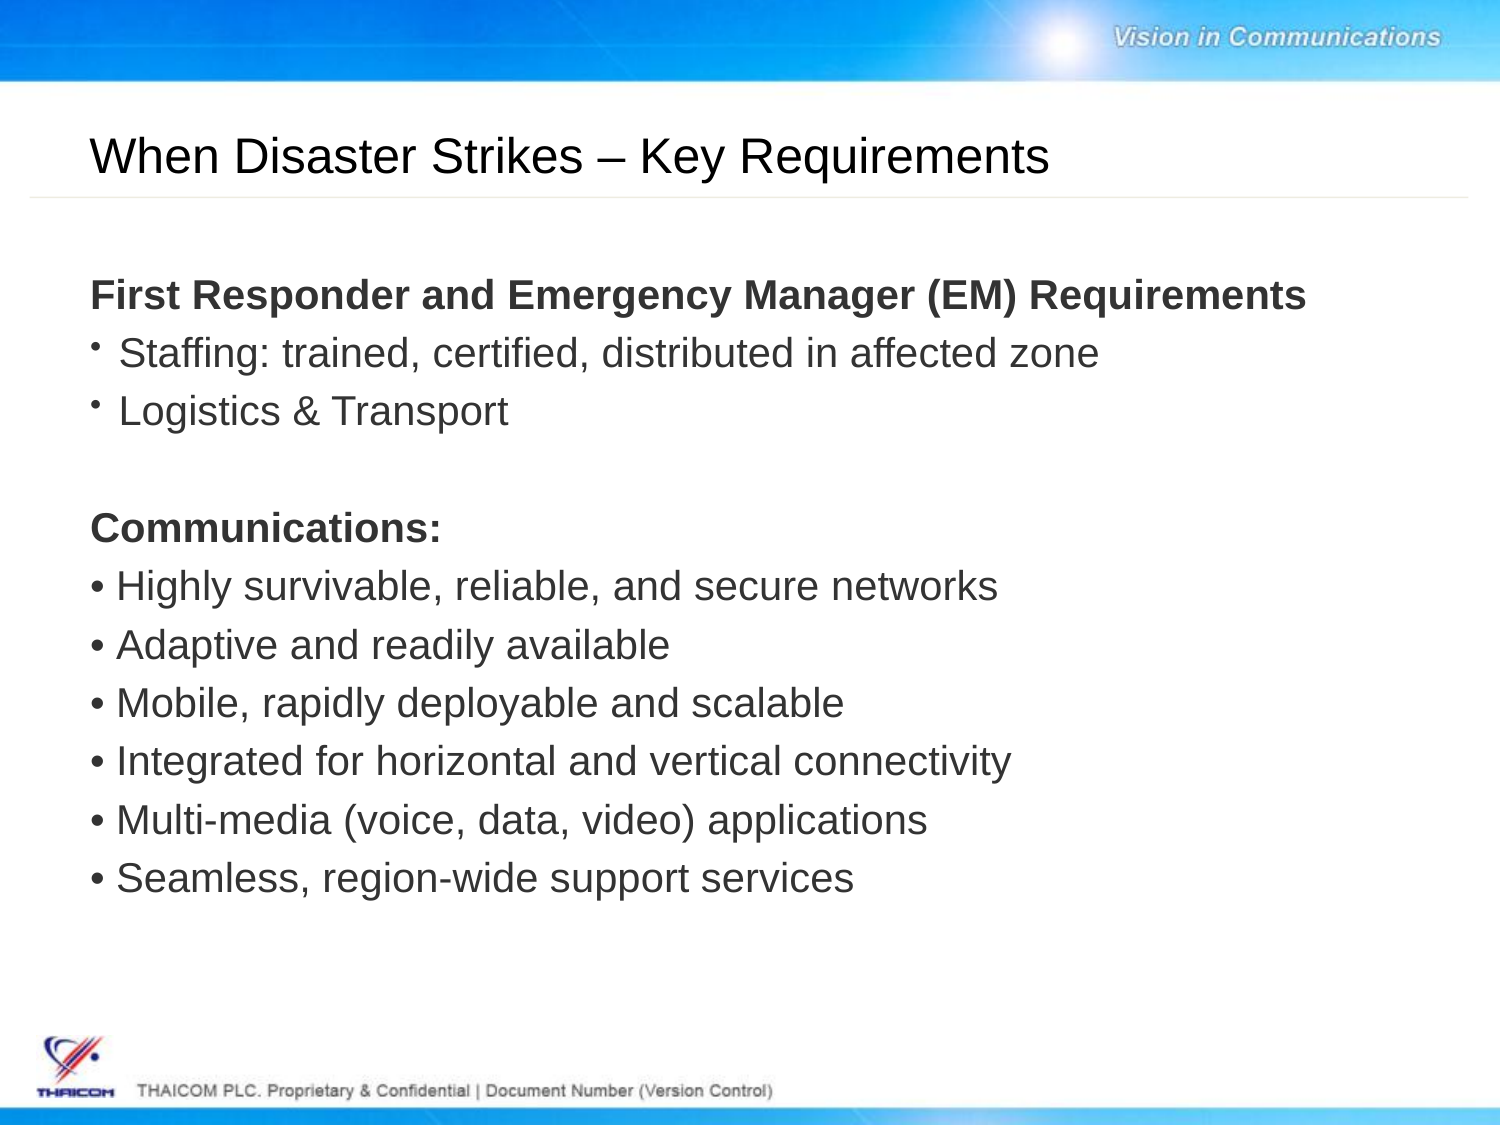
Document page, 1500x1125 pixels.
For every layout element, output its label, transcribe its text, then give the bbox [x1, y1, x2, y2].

list First Responder and Emergency Manager (EM) Requirements Staffing: trained, certified, distributed in affected zone Logistics & Transport Communications: • Highly survivable, reliable, and secure networks • Adaptive and readily available • Mobile, rapidly deployable and scalable • Integrated for horizontal and vertical connectivity • Multi-media (voice, data, video) applications • Seamless, region-wide support services [74, 259, 1450, 1063]
picture [0, 0, 1500, 1125]
title When Disaster Strikes – Key Requirements [74, 26, 1449, 192]
